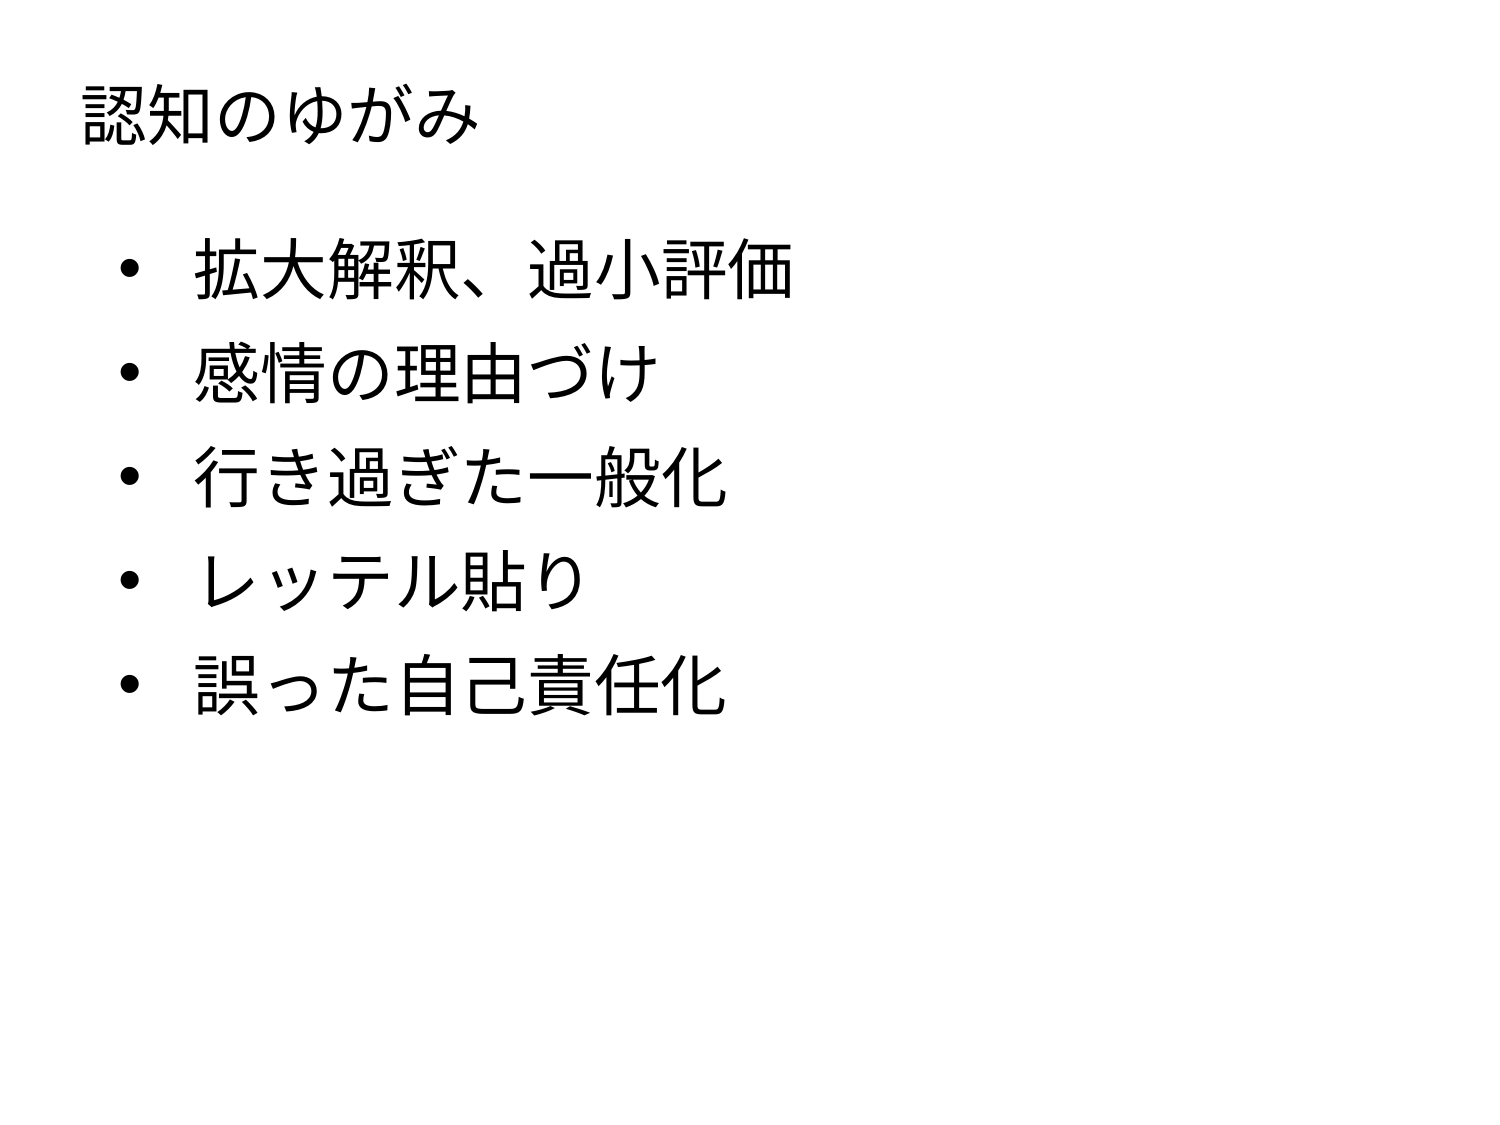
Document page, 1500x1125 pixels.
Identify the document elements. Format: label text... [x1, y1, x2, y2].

text_box 認知のゆがみ [66, 66, 497, 161]
text_box 拡大解釈、過小評価 感情の理由づけ 行き過ぎた一般化 レッテル貼り 誤った自己責任化 [104, 196, 810, 731]
